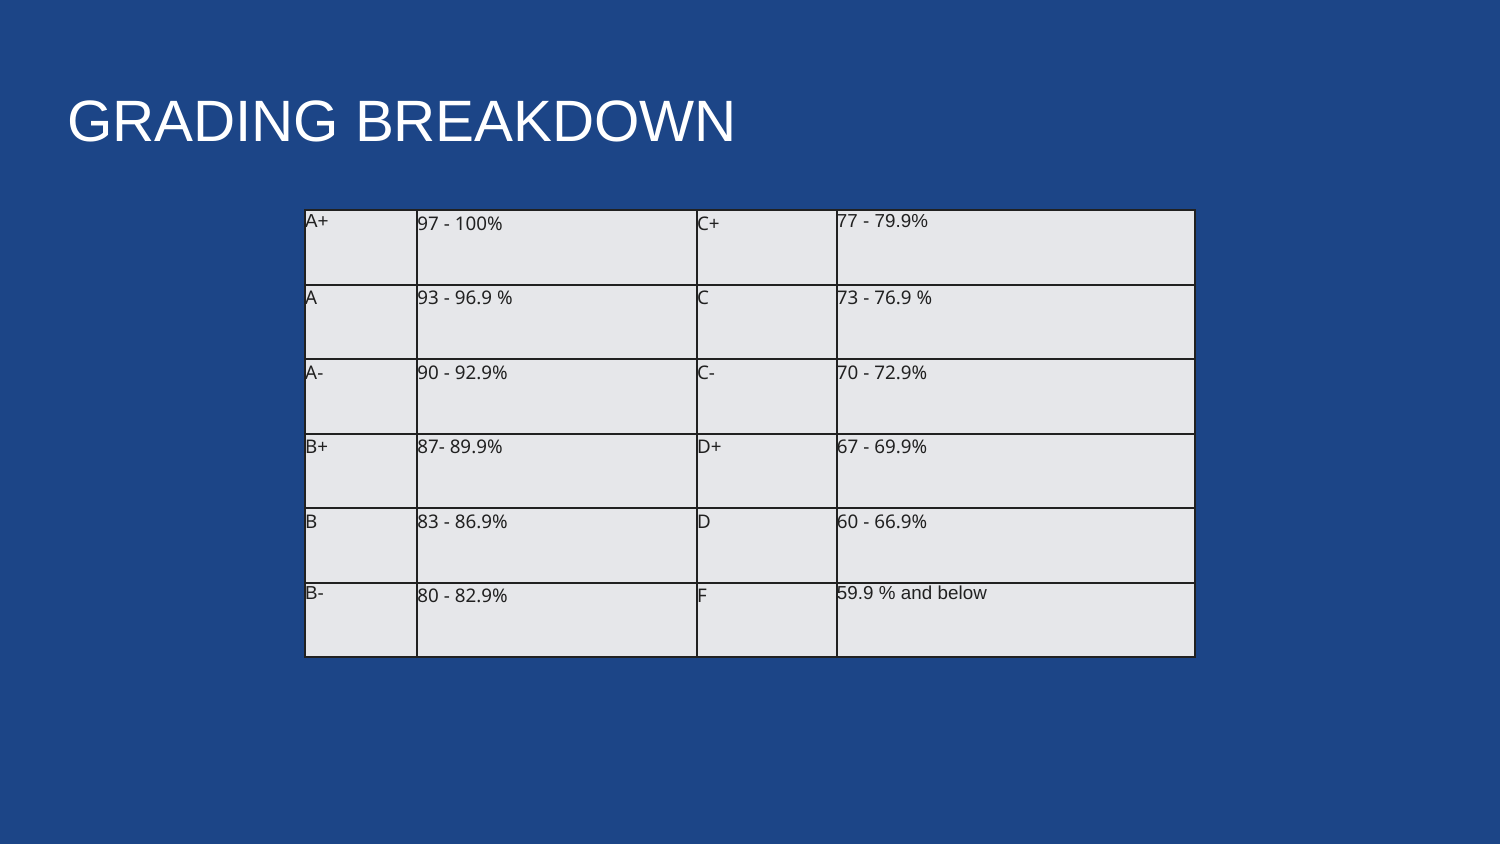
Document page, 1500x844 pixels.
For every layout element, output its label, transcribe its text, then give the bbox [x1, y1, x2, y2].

table_cell 73 - 76.9 % [838, 286, 1194, 358]
title GRADING BREAKDOWN [56, 64, 1069, 171]
table_cell F [698, 584, 836, 656]
table_cell C- [698, 360, 836, 433]
table_cell B+ [306, 435, 416, 507]
table_cell C [698, 286, 836, 358]
table_cell A [306, 286, 416, 358]
table_cell A- [306, 360, 416, 433]
table_cell D+ [698, 435, 836, 507]
table_cell B- [306, 584, 416, 656]
table_cell B [306, 509, 416, 582]
table_header 77 - 79.9% [838, 211, 1194, 284]
table_cell D [698, 509, 836, 582]
table_cell 60 - 66.9% [838, 509, 1194, 582]
table_cell 67 - 69.9% [838, 435, 1194, 507]
table_cell 87- 89.9% [418, 435, 696, 507]
table_header C+ [698, 211, 836, 284]
table_header A+ [306, 211, 416, 284]
table_cell 70 - 72.9% [838, 360, 1194, 433]
table_header 97 - 100% [418, 211, 696, 284]
table_cell 80 - 82.9% [418, 584, 696, 656]
table_cell 83 - 86.9% [418, 509, 696, 582]
table_cell 59.9 % and below [838, 584, 1194, 656]
table_cell 90 - 92.9% [418, 360, 696, 433]
table_cell 93 - 96.9 % [418, 286, 696, 358]
